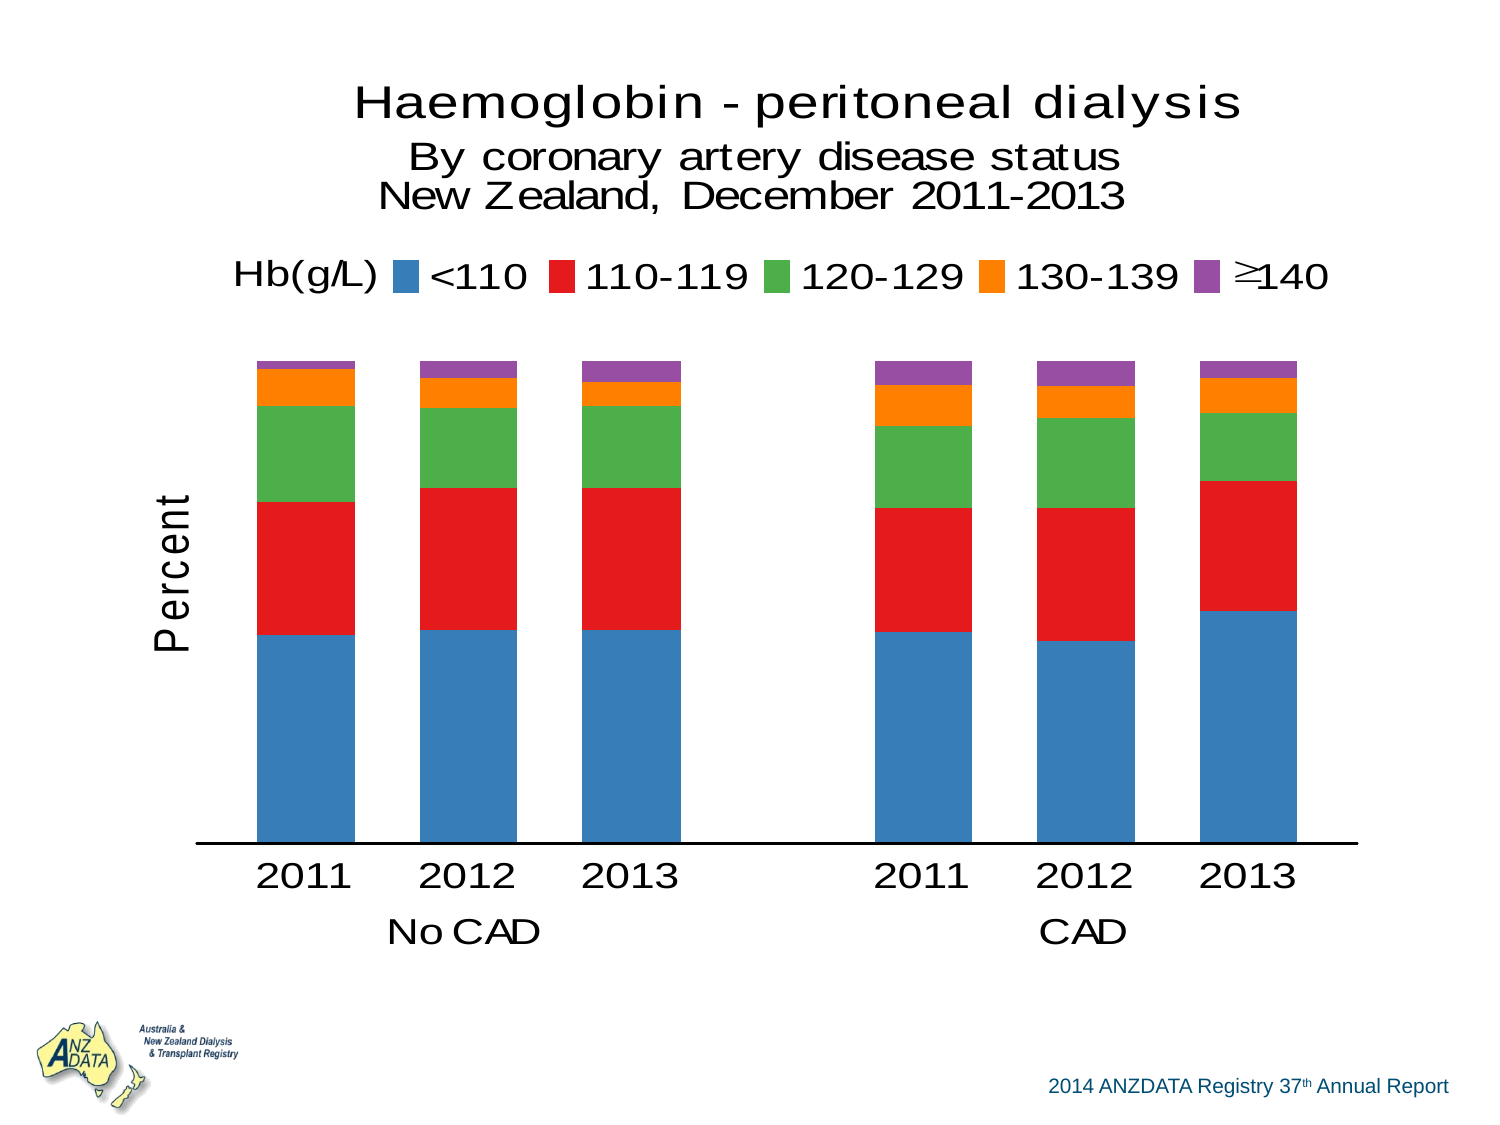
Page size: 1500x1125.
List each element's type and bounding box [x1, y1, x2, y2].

picture [100, 42, 1400, 988]
picture [29, 1016, 243, 1118]
text_box [261, 996, 1387, 1125]
